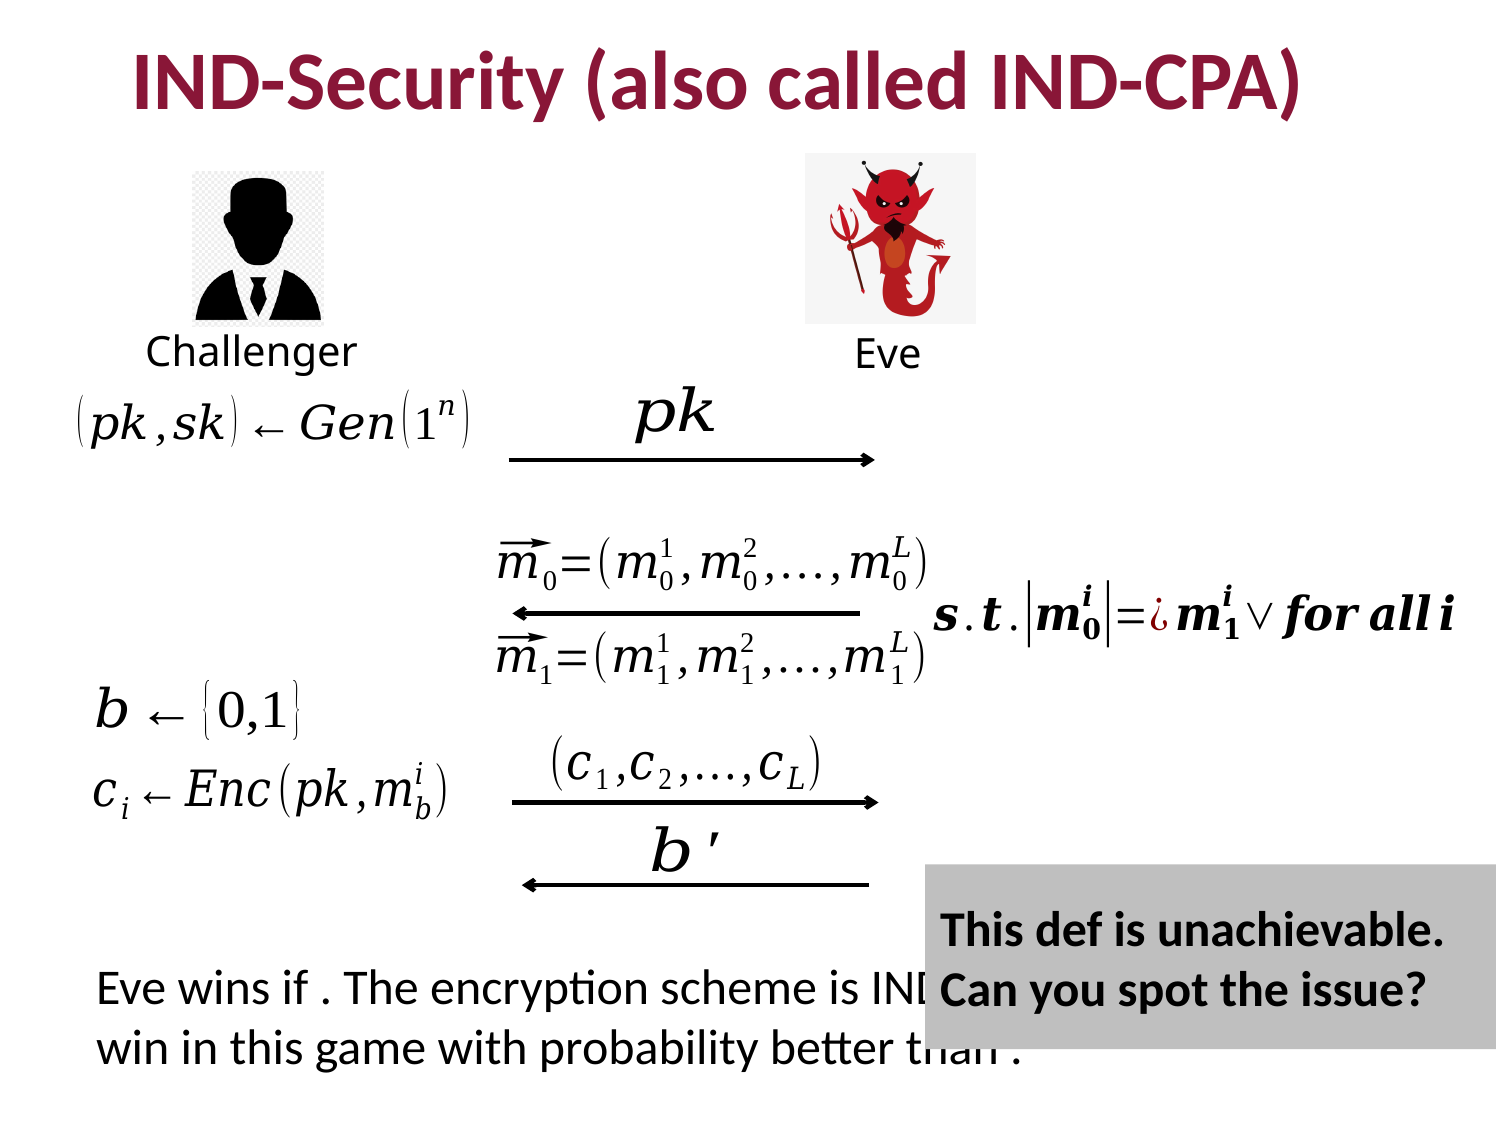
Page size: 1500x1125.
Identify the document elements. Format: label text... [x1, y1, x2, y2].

text_box Challenger [130, 284, 465, 415]
text_box Eve [838, 332, 976, 417]
text_box This def is unachievable. Can you spot the issue? [925, 864, 1496, 1050]
picture [804, 153, 977, 324]
picture [192, 170, 324, 327]
text_box IND-Security (also called IND-CPA) [3, 19, 1433, 149]
